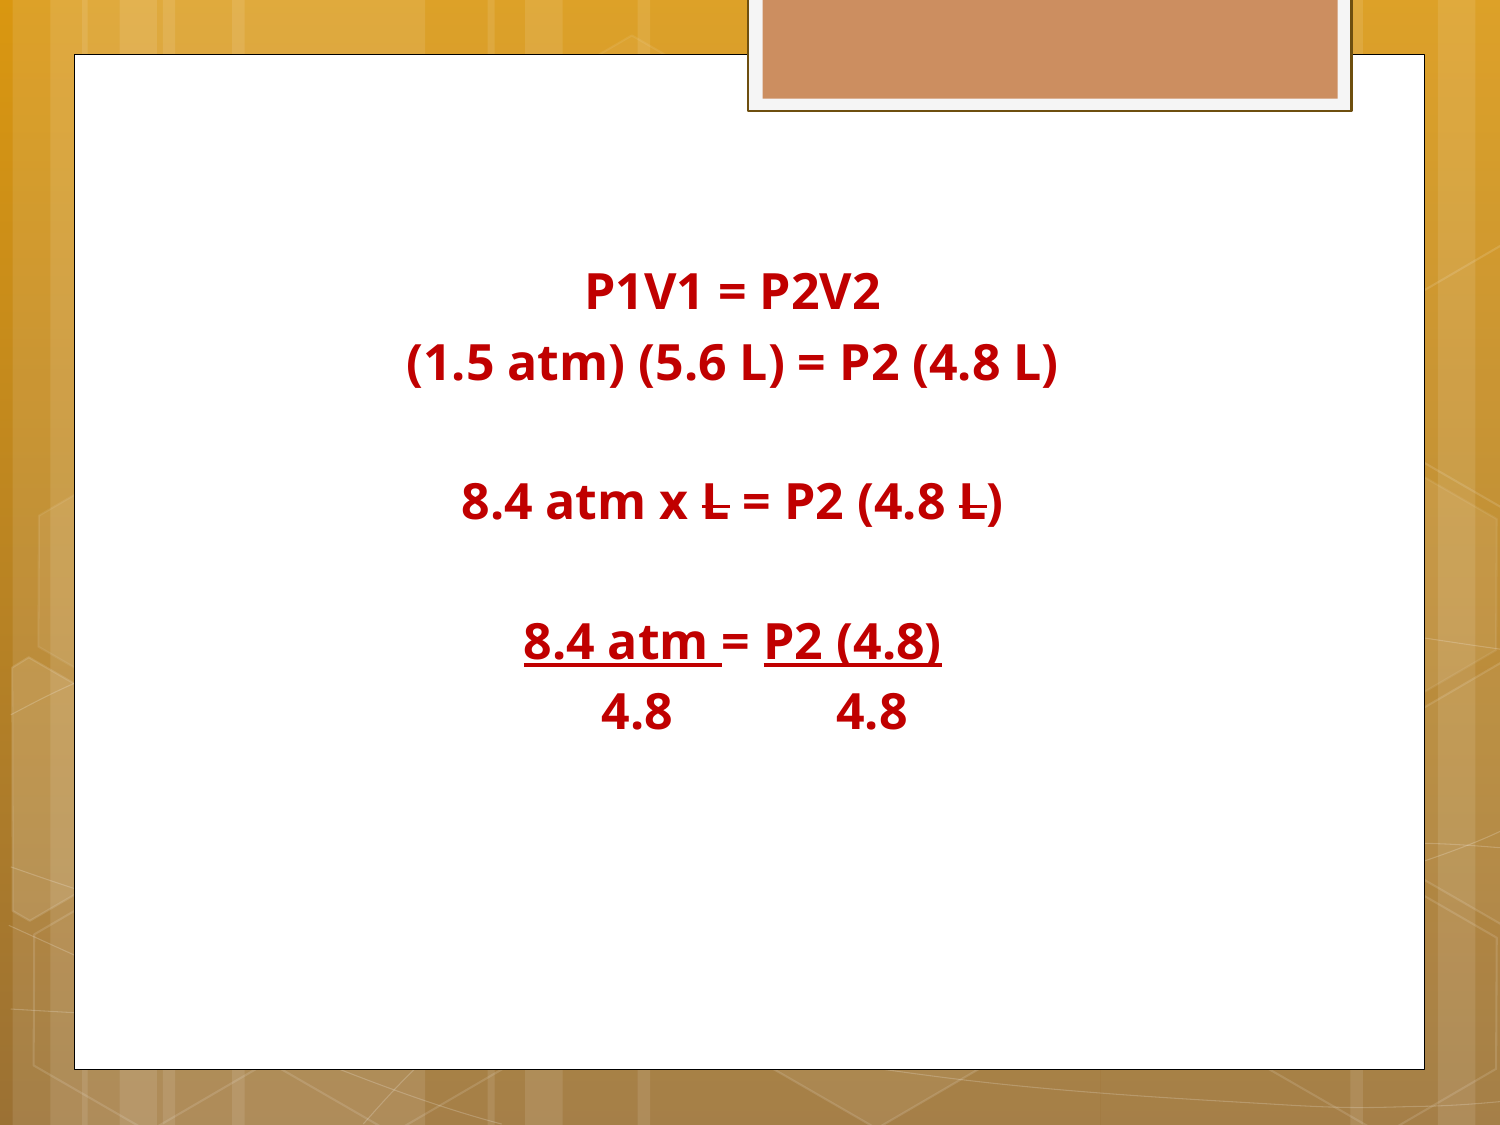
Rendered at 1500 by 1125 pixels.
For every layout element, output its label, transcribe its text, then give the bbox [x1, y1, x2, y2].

list P1V1 = P2V2 (1.5 atm) (5.6 L) = P2 (4.8 L) 8.4 atm x L = P2 (4.8 L) 8.4 atm = P2 (4.8) 4.8 4.8 [171, 112, 1283, 957]
